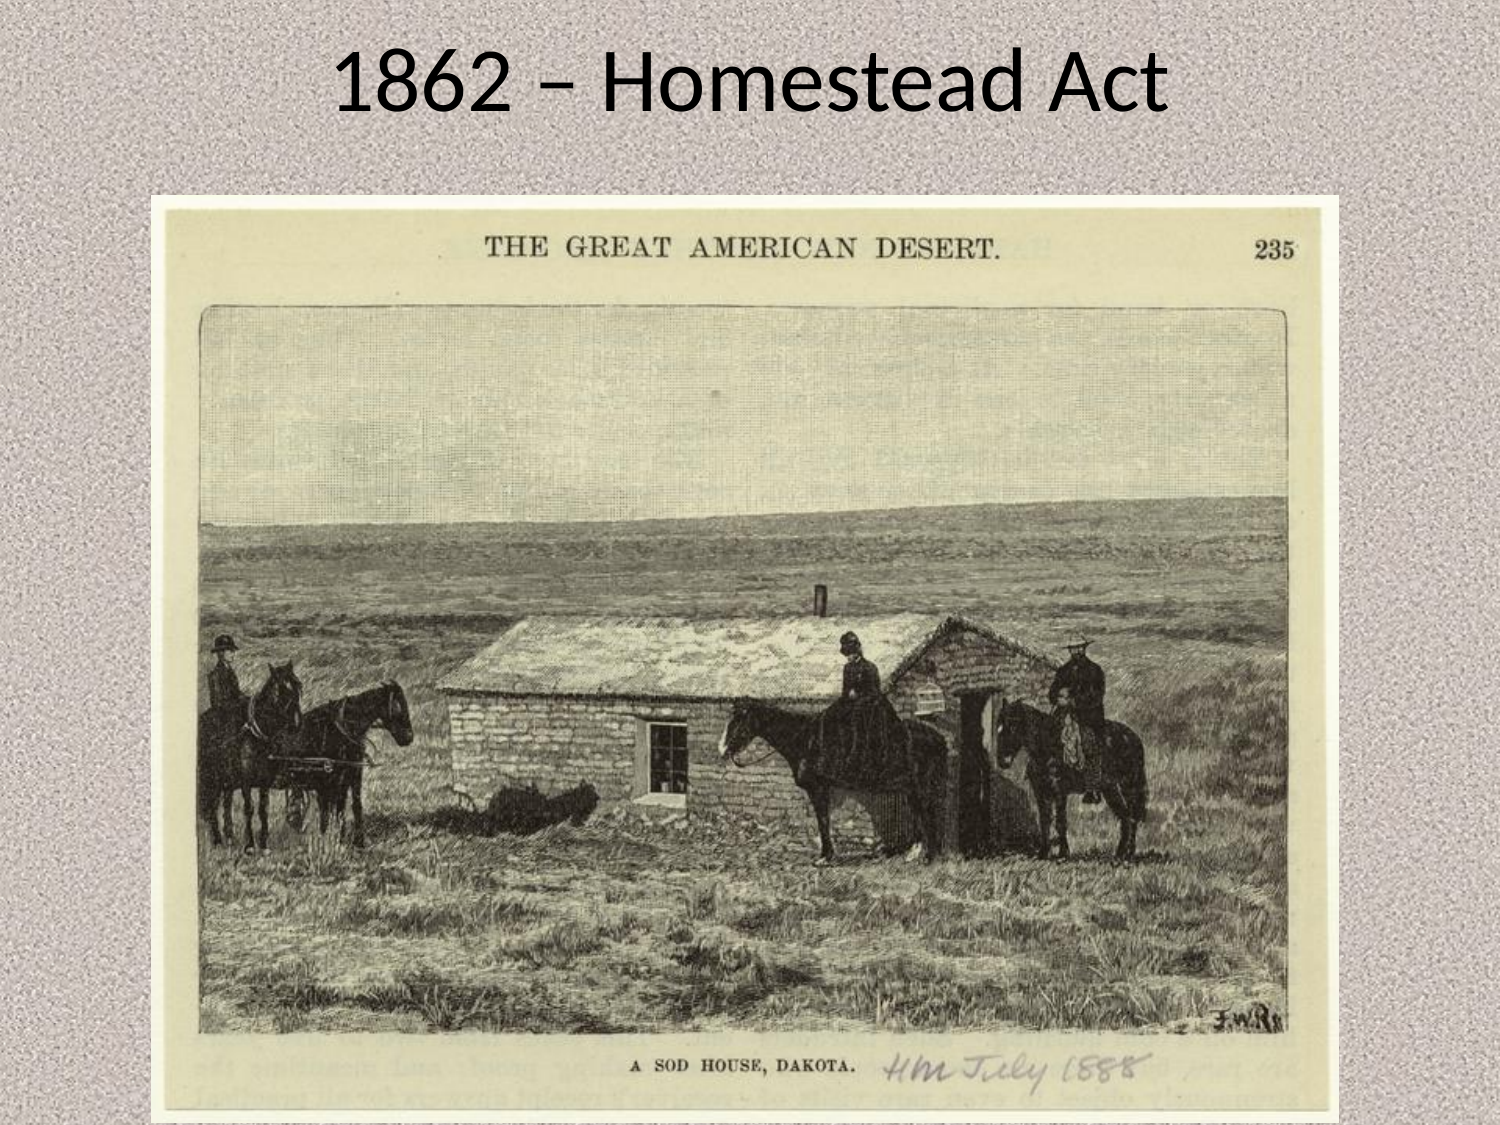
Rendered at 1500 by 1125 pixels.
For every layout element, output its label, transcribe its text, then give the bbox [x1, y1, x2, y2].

picture [150, 195, 1339, 1123]
title 1862 – Homestead Act [75, 0, 1425, 149]
